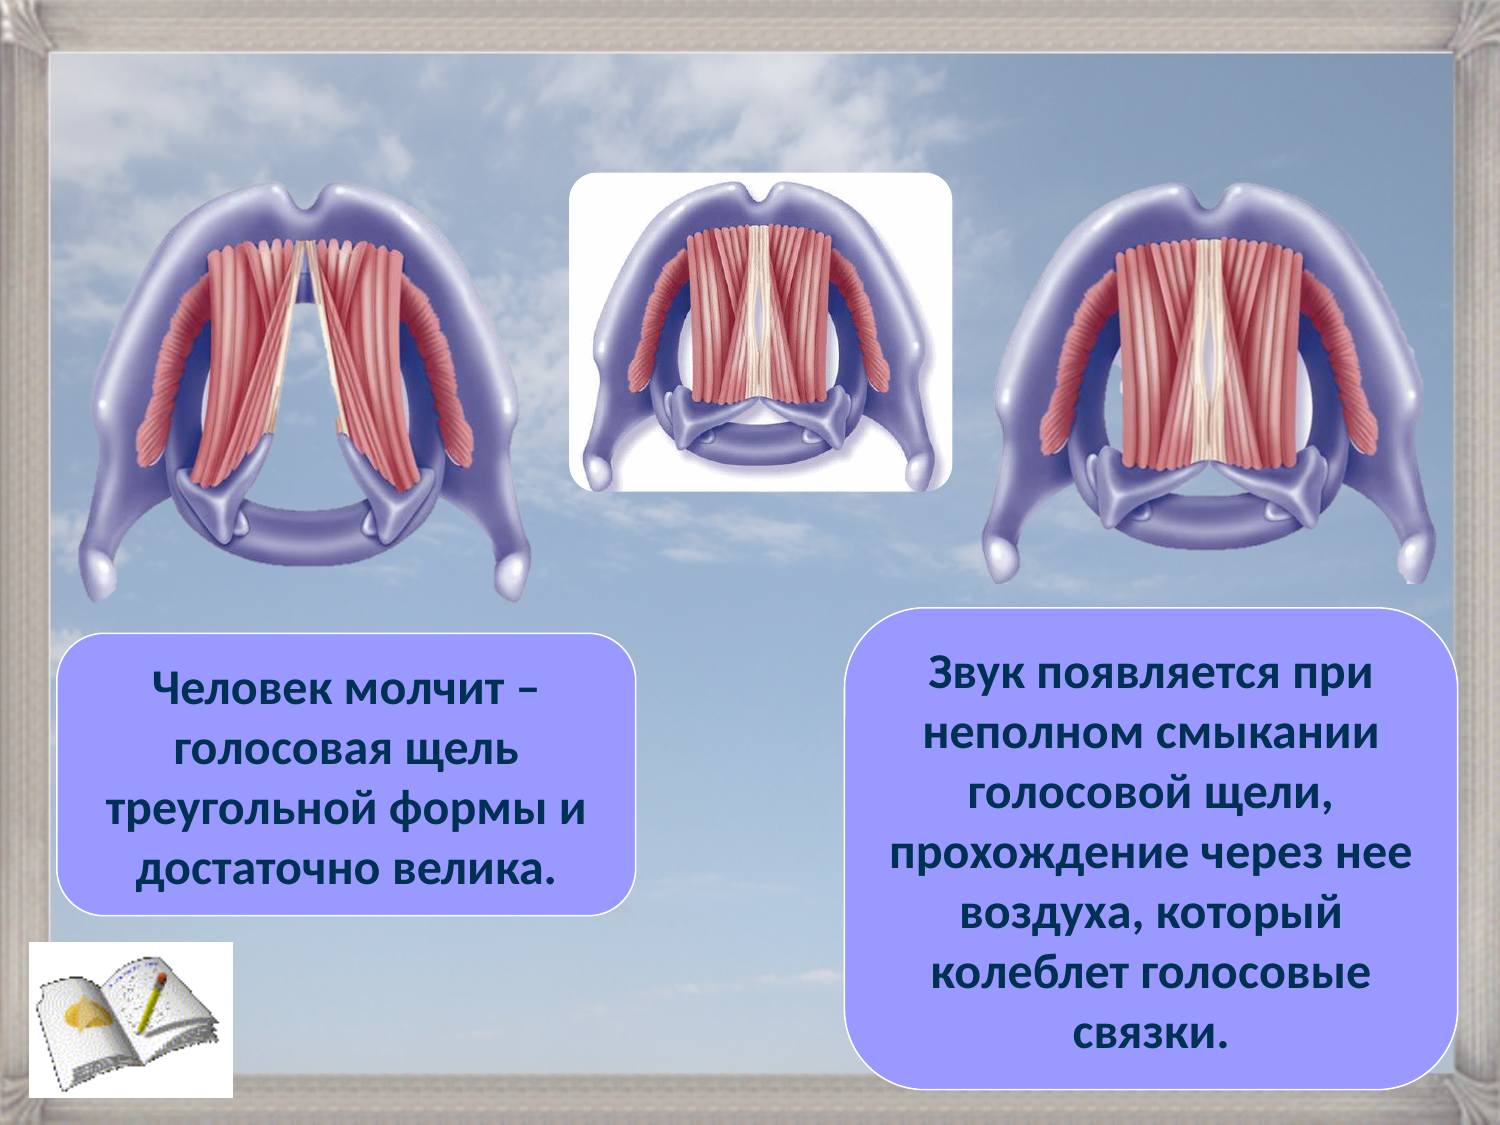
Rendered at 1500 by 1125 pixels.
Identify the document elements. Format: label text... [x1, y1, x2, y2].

text_box Человек молчит – голосовая щель треугольной формы и достаточно велика. [56, 633, 636, 916]
picture [48, 172, 953, 610]
picture [29, 942, 234, 1098]
picture [966, 171, 1458, 585]
text_box Звук появляется при неполном смыкании голосовой щели, прохождение через нее воздуха, который колеблет голосовые связки. [844, 607, 1458, 1090]
